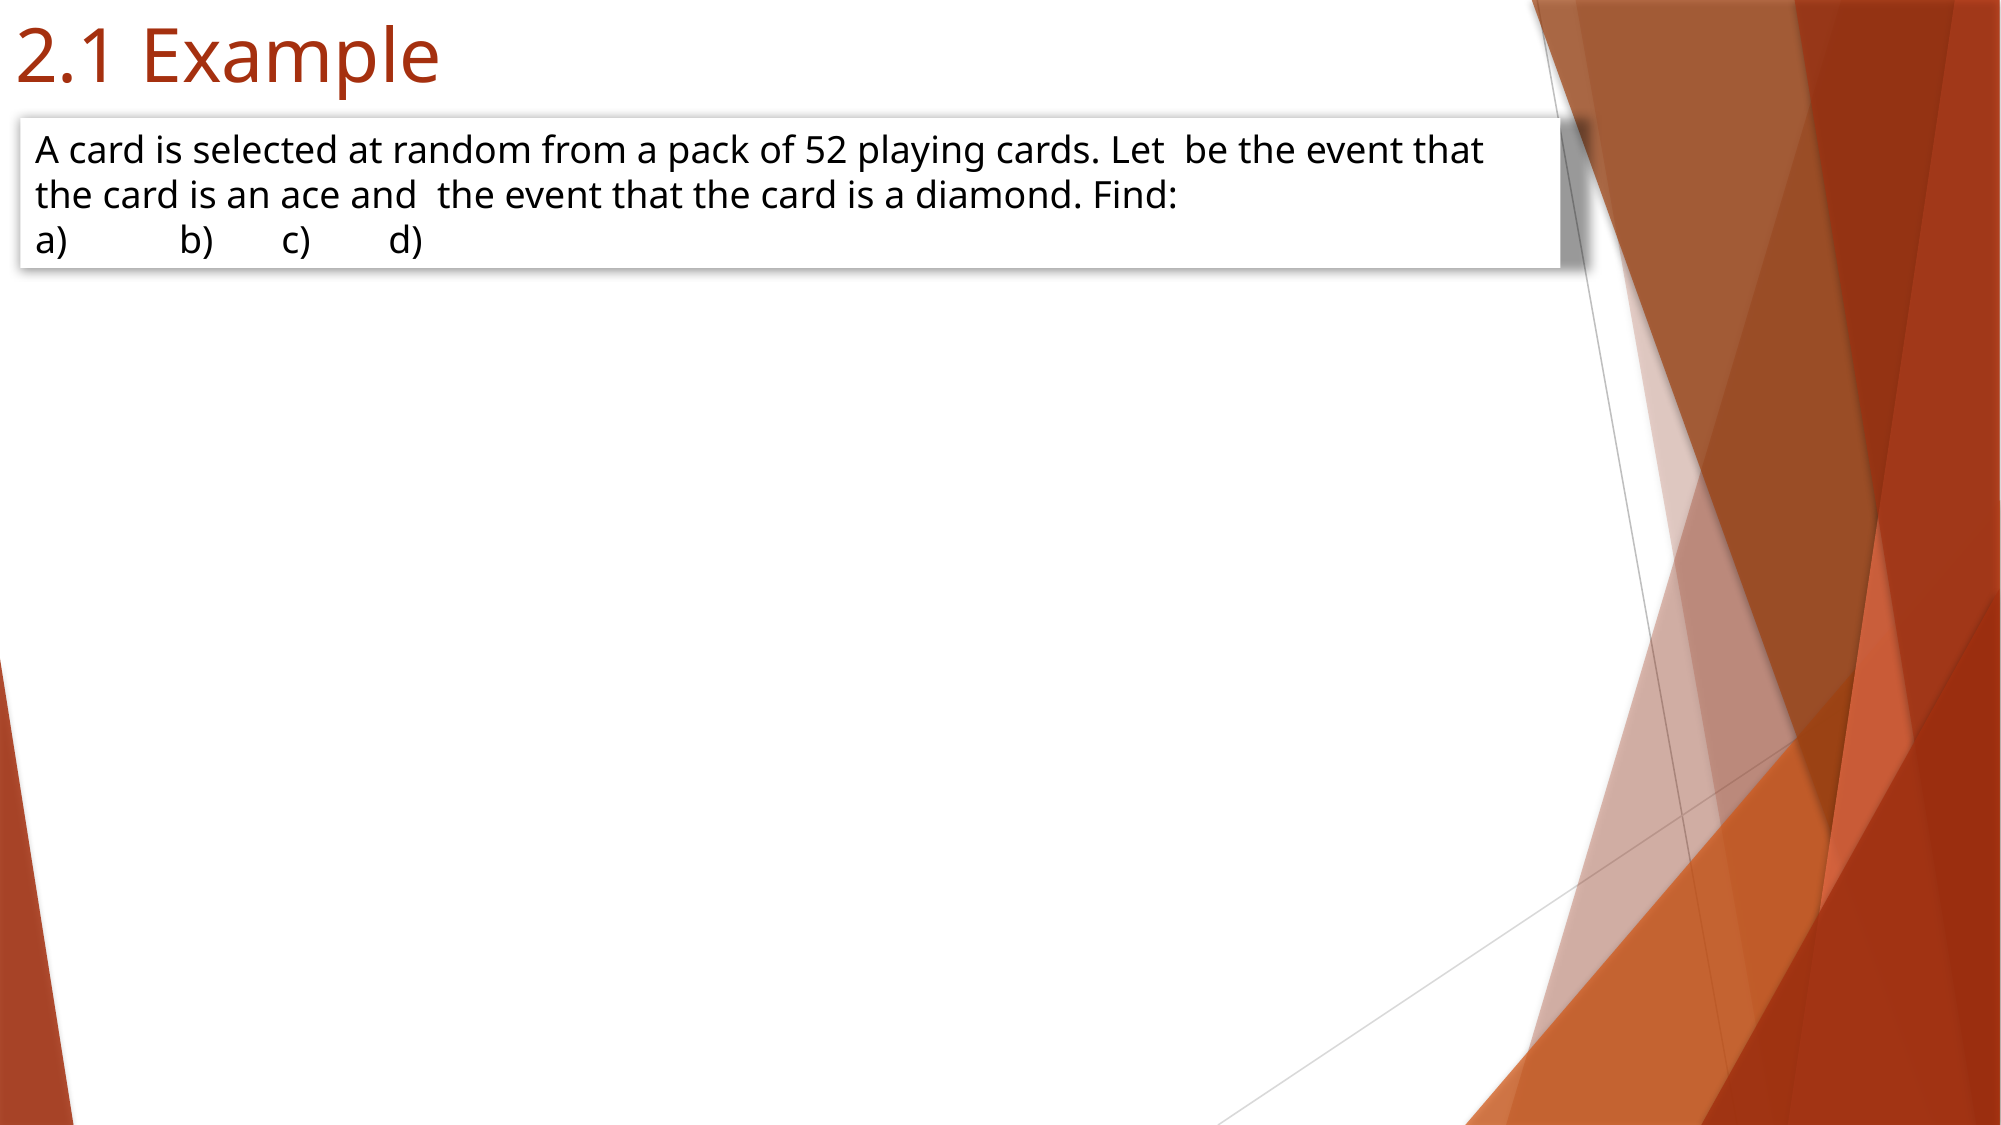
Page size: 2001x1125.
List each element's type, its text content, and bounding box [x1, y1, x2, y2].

title 2.1 Example [0, 0, 1411, 217]
